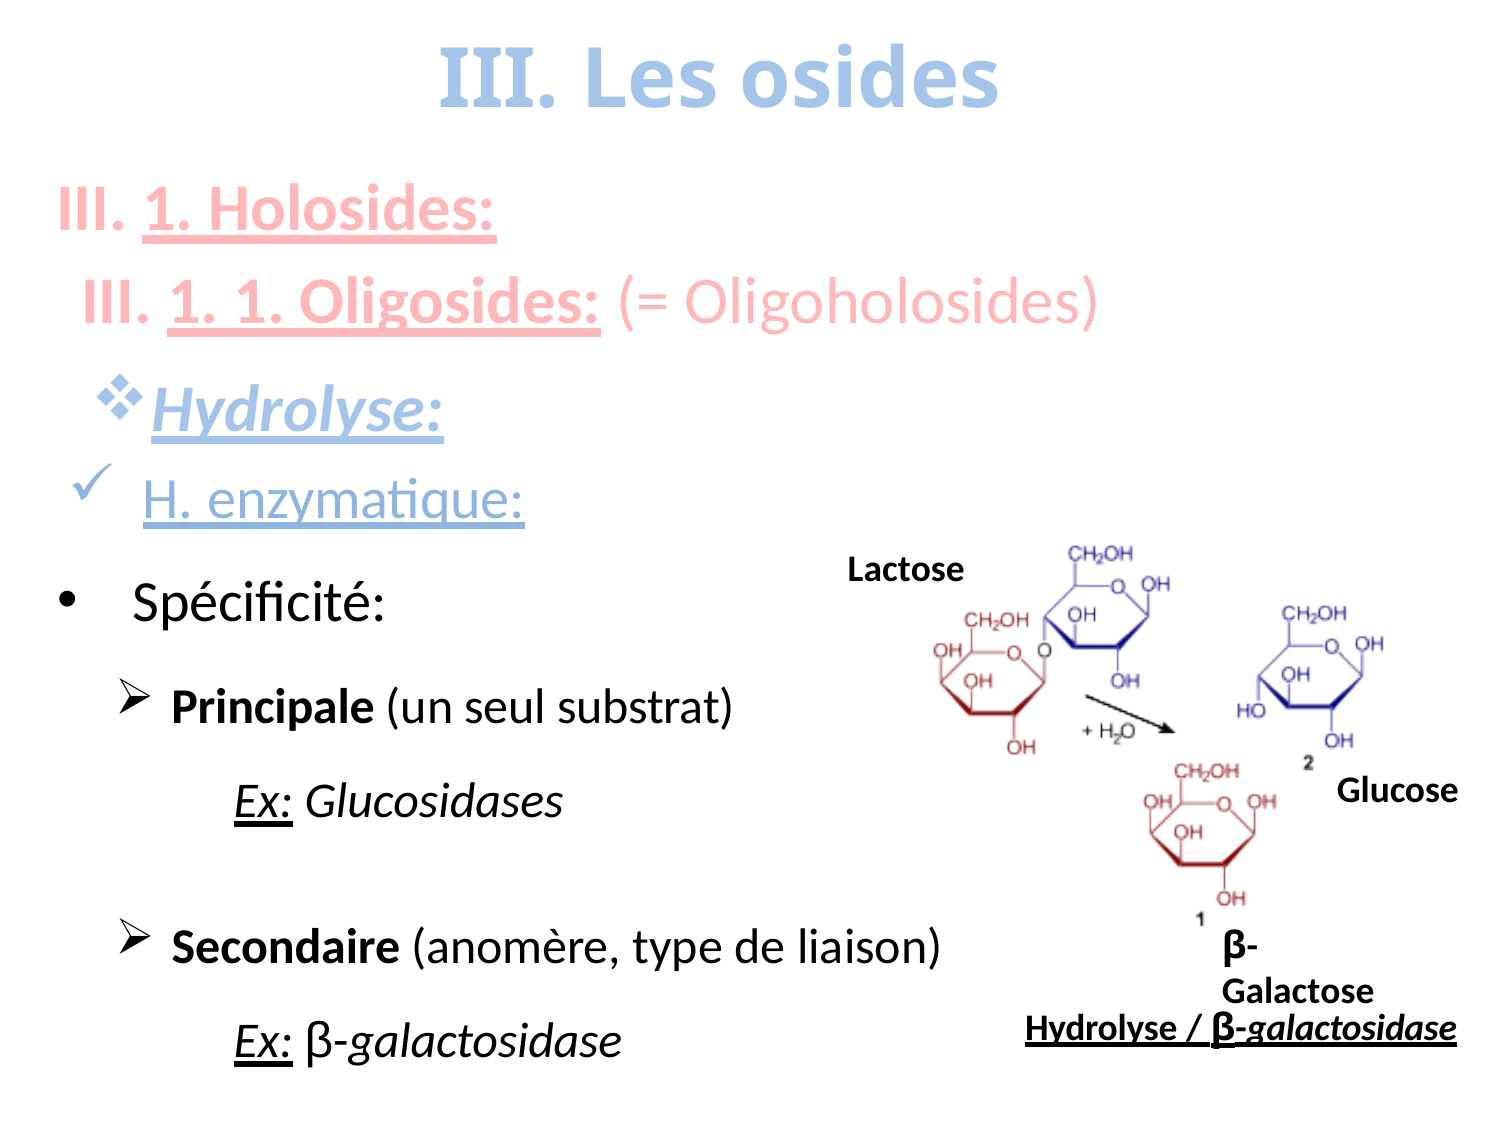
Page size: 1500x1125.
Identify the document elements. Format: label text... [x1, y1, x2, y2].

title III. Les osides [436, 22, 1064, 149]
text_box Glucose [1334, 763, 1463, 811]
text_box 1. Holosides: 1. 1. Oligosides: (= Oligoholosides) Hydrolyse: H. enzymatique: [54, 149, 1107, 530]
text_box [927, 539, 1391, 934]
text_box Lactose [845, 541, 967, 589]
text_box β-Galactose [1219, 918, 1409, 1000]
text_box Secondaire (anomère, type de liaison) Ex: β-galactosidase [113, 876, 947, 1068]
text_box Hydrolyse / β-galactosidase [1022, 1000, 1460, 1048]
text_box Spécificité: Principale (un seul substrat) Ex: Glucosidases [55, 561, 743, 828]
